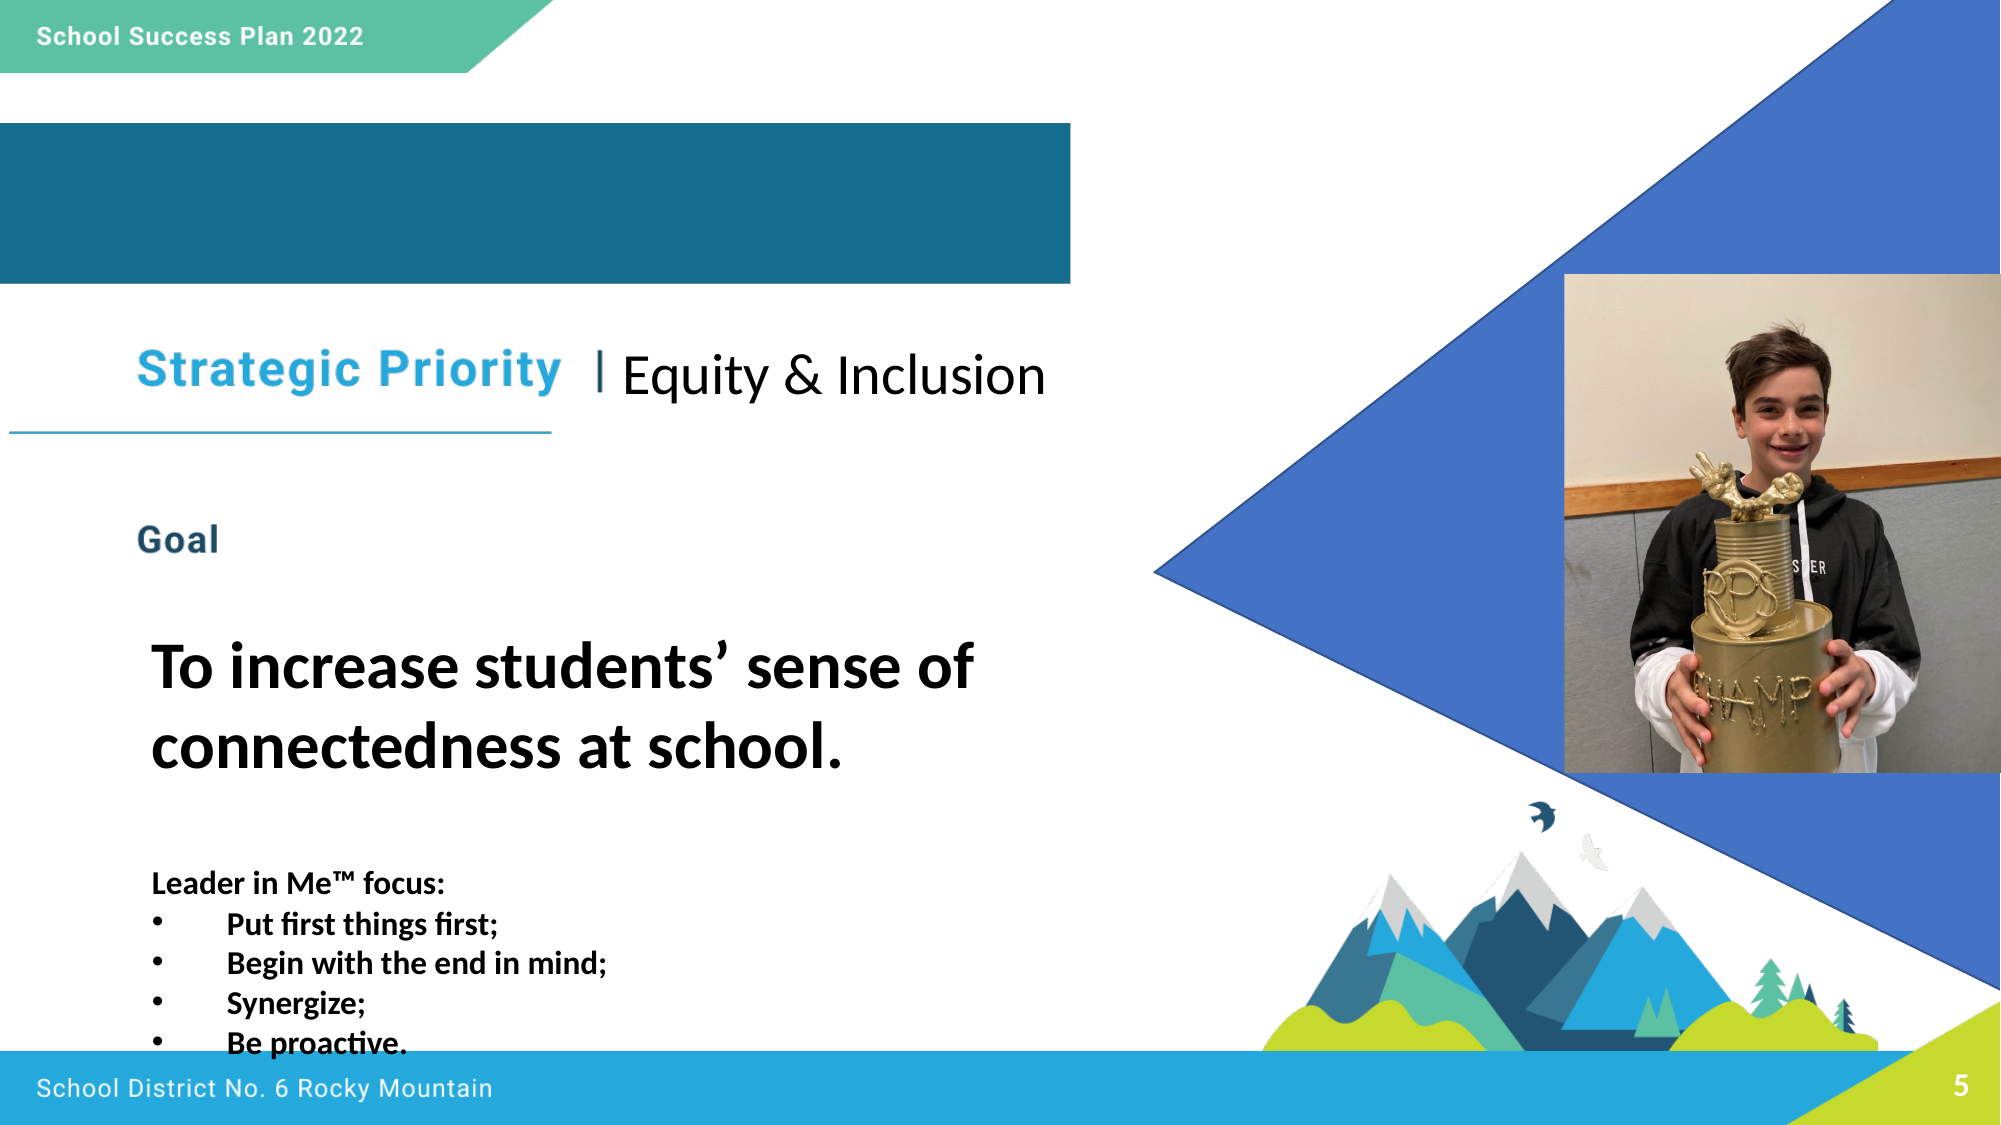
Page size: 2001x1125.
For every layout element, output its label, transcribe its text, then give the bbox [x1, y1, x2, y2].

text_box To increase students’ sense of connectedness at school. Leader in Me™ focus: Put first things first; Begin with the end in mind; Synergize; Be proactive. [137, 614, 1141, 1069]
text_box Equity & Inclusion [608, 329, 1196, 414]
slide_number 5 [1534, 1053, 1985, 1114]
text_box [1152, 0, 2000, 991]
picture [0, 0, 2001, 1125]
